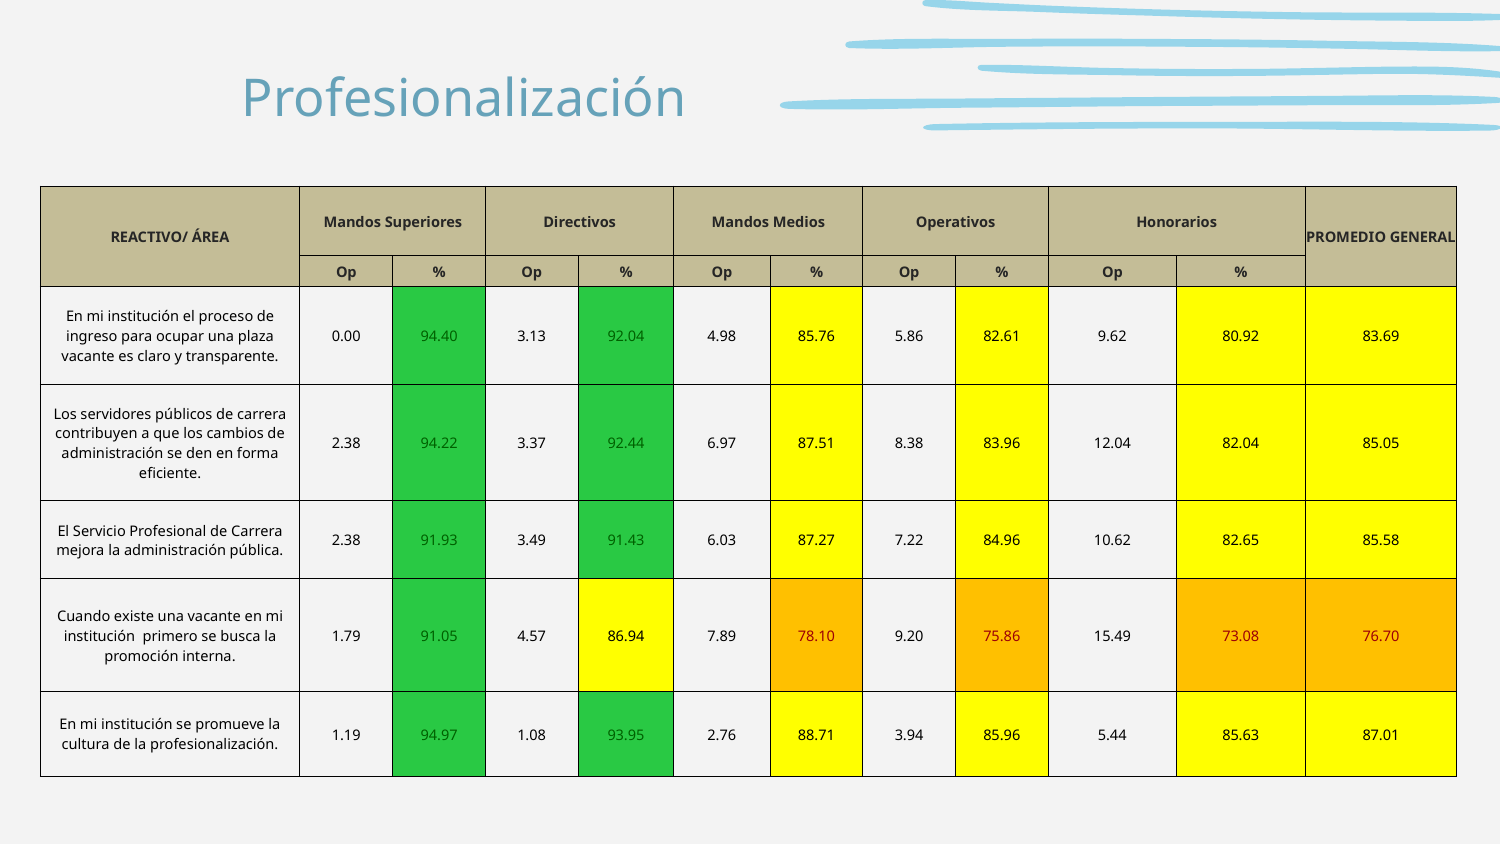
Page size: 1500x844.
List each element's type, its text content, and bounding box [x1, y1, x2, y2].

table_cell 1.19 [300, 692, 392, 776]
table_header Directivos [486, 187, 673, 255]
table_cell 73.08 [1177, 579, 1305, 691]
table_header Operativos [863, 187, 1048, 255]
table_cell 82.04 [1177, 385, 1305, 500]
table_cell 91.93 [393, 501, 485, 578]
table_cell 15.49 [1049, 579, 1176, 691]
table_cell 85.96 [956, 692, 1048, 776]
table_header Honorarios [1049, 187, 1305, 255]
table_cell 91.05 [393, 579, 485, 691]
table_cell 6.97 [674, 385, 770, 500]
table_cell El Servicio Profesional de Carrera mejora la administración pública. [41, 501, 299, 578]
table_cell 85.63 [1177, 692, 1305, 776]
table_cell Op [1049, 256, 1176, 286]
table_cell 94.22 [393, 385, 485, 500]
table_cell 3.13 [486, 287, 578, 384]
table_cell En mi institución el proceso de ingreso para ocupar una plaza vacante es claro y transparente. [41, 287, 299, 384]
table_cell 2.38 [300, 501, 392, 578]
table_cell 92.04 [579, 287, 673, 384]
table_cell 94.40 [393, 287, 485, 384]
table_cell 82.61 [956, 287, 1048, 384]
table_cell 9.20 [863, 579, 955, 691]
table_cell 3.49 [486, 501, 578, 578]
table_cell 93.95 [579, 692, 673, 776]
table_cell Op [674, 256, 770, 286]
table_cell % [1177, 256, 1305, 286]
table_cell 6.03 [674, 501, 770, 578]
table_cell 7.89 [674, 579, 770, 691]
table_cell 3.37 [486, 385, 578, 500]
table_cell 80.92 [1177, 287, 1305, 384]
table_cell 91.43 [579, 501, 673, 578]
table_cell 87.01 [1306, 692, 1456, 776]
table_cell 84.96 [956, 501, 1048, 578]
table_cell 87.27 [771, 501, 862, 578]
table_cell % [393, 256, 485, 286]
table_cell 7.22 [863, 501, 955, 578]
table_cell 4.57 [486, 579, 578, 691]
table_cell % [771, 256, 862, 286]
table_cell 9.62 [1049, 287, 1176, 384]
table_cell % [579, 256, 673, 286]
table_cell 1.08 [486, 692, 578, 776]
table_cell % [956, 256, 1048, 286]
table_cell 12.04 [1049, 385, 1176, 500]
table_cell 78.10 [771, 579, 862, 691]
table_cell 2.38 [300, 385, 392, 500]
table_cell 85.76 [771, 287, 862, 384]
table_cell 88.71 [771, 692, 862, 776]
table_cell 82.65 [1177, 501, 1305, 578]
table_cell 87.51 [771, 385, 862, 500]
table_cell 10.62 [1049, 501, 1176, 578]
table_cell 5.86 [863, 287, 955, 384]
table_cell Cuando existe una vacante en mi institución primero se busca la promoción interna. [41, 579, 299, 691]
table_header Mandos Superiores [300, 187, 485, 255]
table_header REACTIVO/ ÁREA [41, 187, 299, 286]
table_cell 86.94 [579, 579, 673, 691]
table_header Mandos Medios [674, 187, 862, 255]
table_cell 3.94 [863, 692, 955, 776]
table_cell 4.98 [674, 287, 770, 384]
table_cell En mi institución se promueve la cultura de la profesionalización. [41, 692, 299, 776]
table_cell Los servidores públicos de carrera contribuyen a que los cambios de administración se den en forma eficiente. [41, 385, 299, 500]
table_cell 85.58 [1306, 501, 1456, 578]
table_cell 83.96 [956, 385, 1048, 500]
table_cell 92.44 [579, 385, 673, 500]
table_cell Op [486, 256, 578, 286]
table_cell Op [863, 256, 955, 286]
table_cell 1.79 [300, 579, 392, 691]
table_cell Op [300, 256, 392, 286]
table_cell 0.00 [300, 287, 392, 384]
table_cell 83.69 [1306, 287, 1456, 384]
table_cell 76.70 [1306, 579, 1456, 691]
table_cell 2.76 [674, 692, 770, 776]
table_cell 8.38 [863, 385, 955, 500]
title Profesionalización [0, 49, 702, 142]
table_cell 5.44 [1049, 692, 1176, 776]
table_header PROMEDIO GENERAL [1306, 187, 1456, 286]
table_cell 85.05 [1306, 385, 1456, 500]
table_cell 75.86 [956, 579, 1048, 691]
table_cell 94.97 [393, 692, 485, 776]
